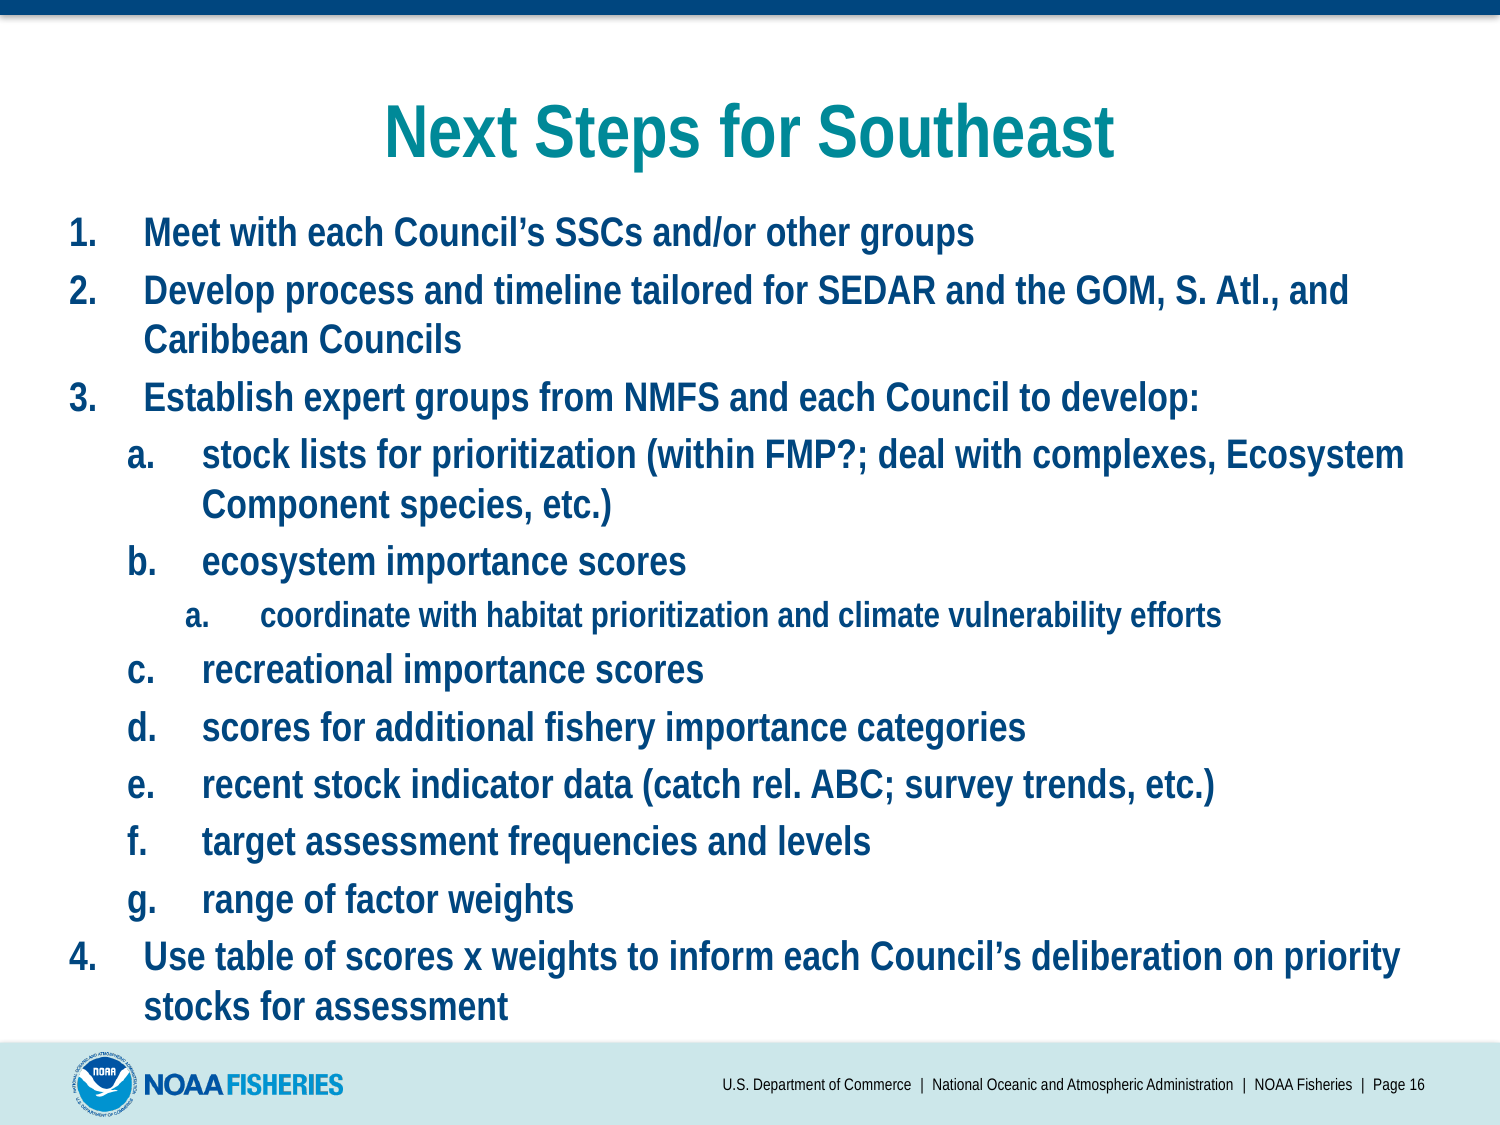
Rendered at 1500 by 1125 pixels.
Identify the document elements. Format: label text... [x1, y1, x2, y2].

slide_number U.S. Department of Commerce | National Oceanic and Atmospheric Administration | NOAA Fisheries | Page 16 [375, 1042, 1425, 1125]
picture [72, 1052, 343, 1117]
list Meet with each Council’s SSCs and/or other groups Develop process and timeline tailored for SEDAR and the GOM, S. Atl., and Caribbean Councils Establish expert groups from NMFS and each Council to develop: stock lists for prioritization (within FMP?; deal with complexes, Ecosystem Component species, etc.) ecosystem importance scores coordinate with habitat prioritization and climate vulnerability efforts recreational importance scores scores for additional fishery importance categories recent stock indicator data (catch rel. ABC; survey trends, etc.) target assessment frequencies and levels range of factor weights Use table of scores x weights to inform each Council’s deliberation on priority stocks for assessment [54, 198, 1425, 1043]
title Next Steps for Southeast [75, 75, 1425, 186]
picture [335, 1078, 343, 1085]
